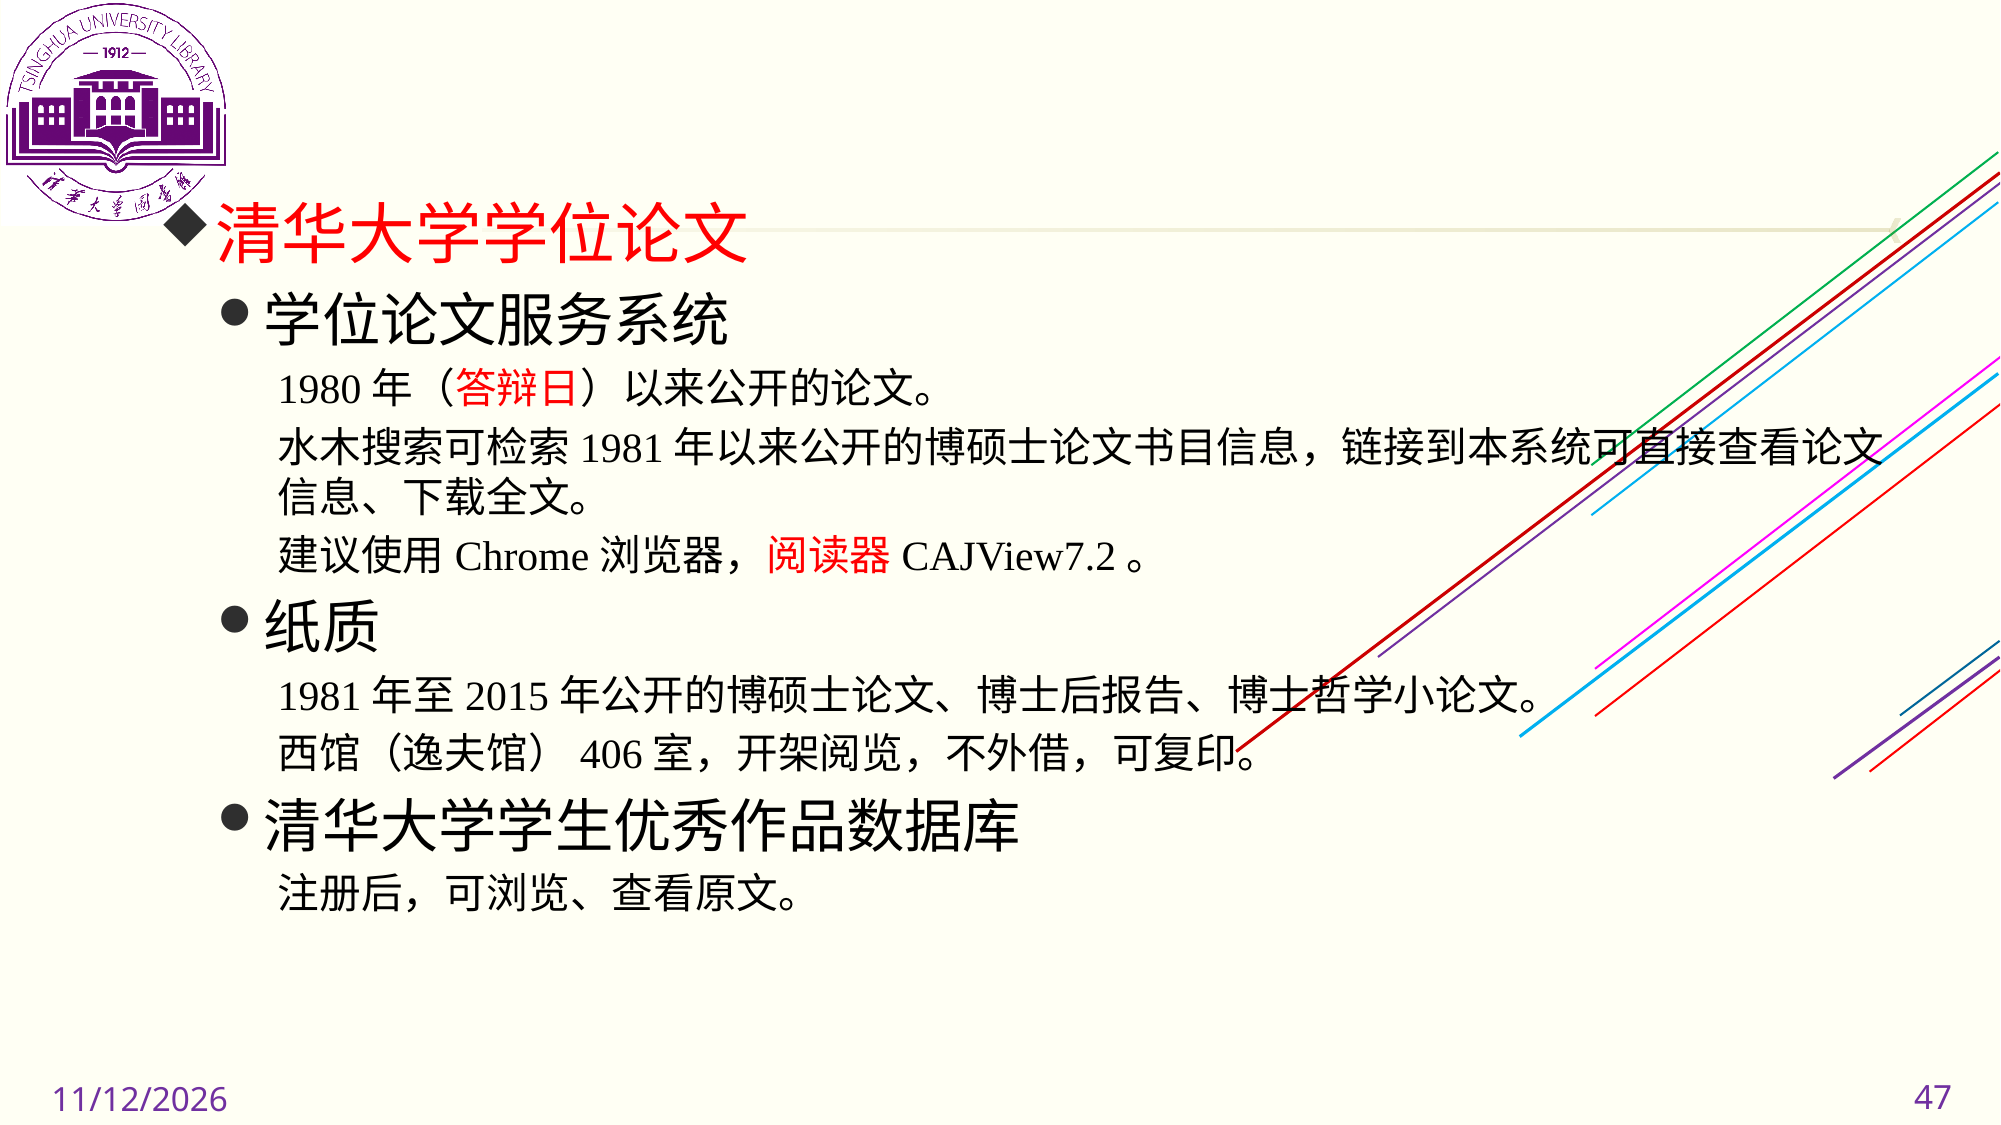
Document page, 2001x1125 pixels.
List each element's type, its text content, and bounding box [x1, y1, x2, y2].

picture [1, 0, 230, 226]
slide_number 47 [1866, 1072, 2000, 1125]
list 清华大学学位论文 学位论文服务系统 1980年（答辩日）以来公开的论文。 水木搜索可检索1981年以来公开的博硕士论文书目信息，链接到本系统可直接查看论文信息、下载全文。 建议使用Chrome浏览器，阅读器CAJView7.2。 纸质 1981年至2015年公开的博硕士论文、博士后报告、博士哲学小论文。 西馆（逸夫馆）406室，开架阅览，不外借，可复印。 清华大学学生优秀作品数据库 注册后，可浏览、查看原文。 [144, 184, 1915, 1024]
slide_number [0, 1074, 280, 1125]
